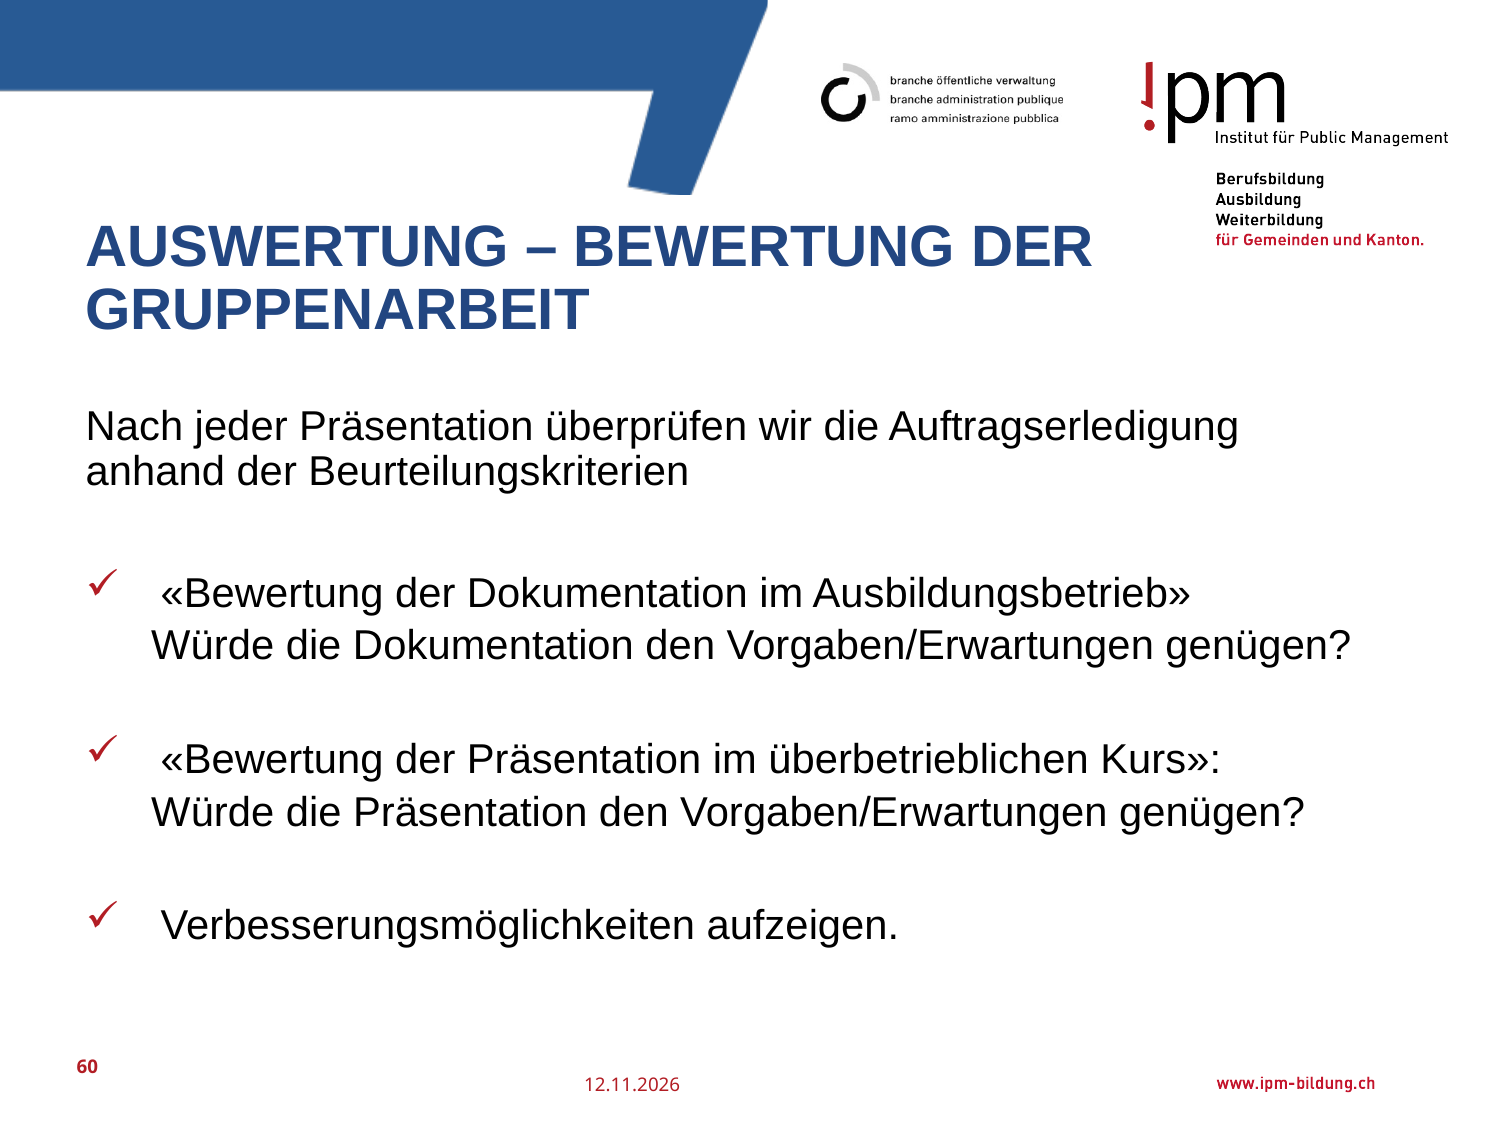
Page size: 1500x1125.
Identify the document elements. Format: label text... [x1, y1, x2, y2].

picture [1136, 57, 1453, 250]
list Nach jeder Präsentation überprüfen wir die Auftragserledigung anhand der Beurteilungskriterien «Bewertung der Dokumentation im Ausbildungsbetrieb» Würde die Dokumentation den Vorgaben/Erwartungen genügen? «Bewertung der Präsentation im überbetrieblichen Kurs»: Würde die Präsentation den Vorgaben/Erwartungen genügen? Verbesserungsmöglichkeiten aufzeigen. [70, 397, 1388, 1125]
picture [821, 63, 1063, 124]
title Auswertung – Bewertung der Gruppenarbeit [70, 208, 1217, 350]
slide_number 60 [76, 1037, 415, 1098]
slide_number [430, 1055, 681, 1116]
